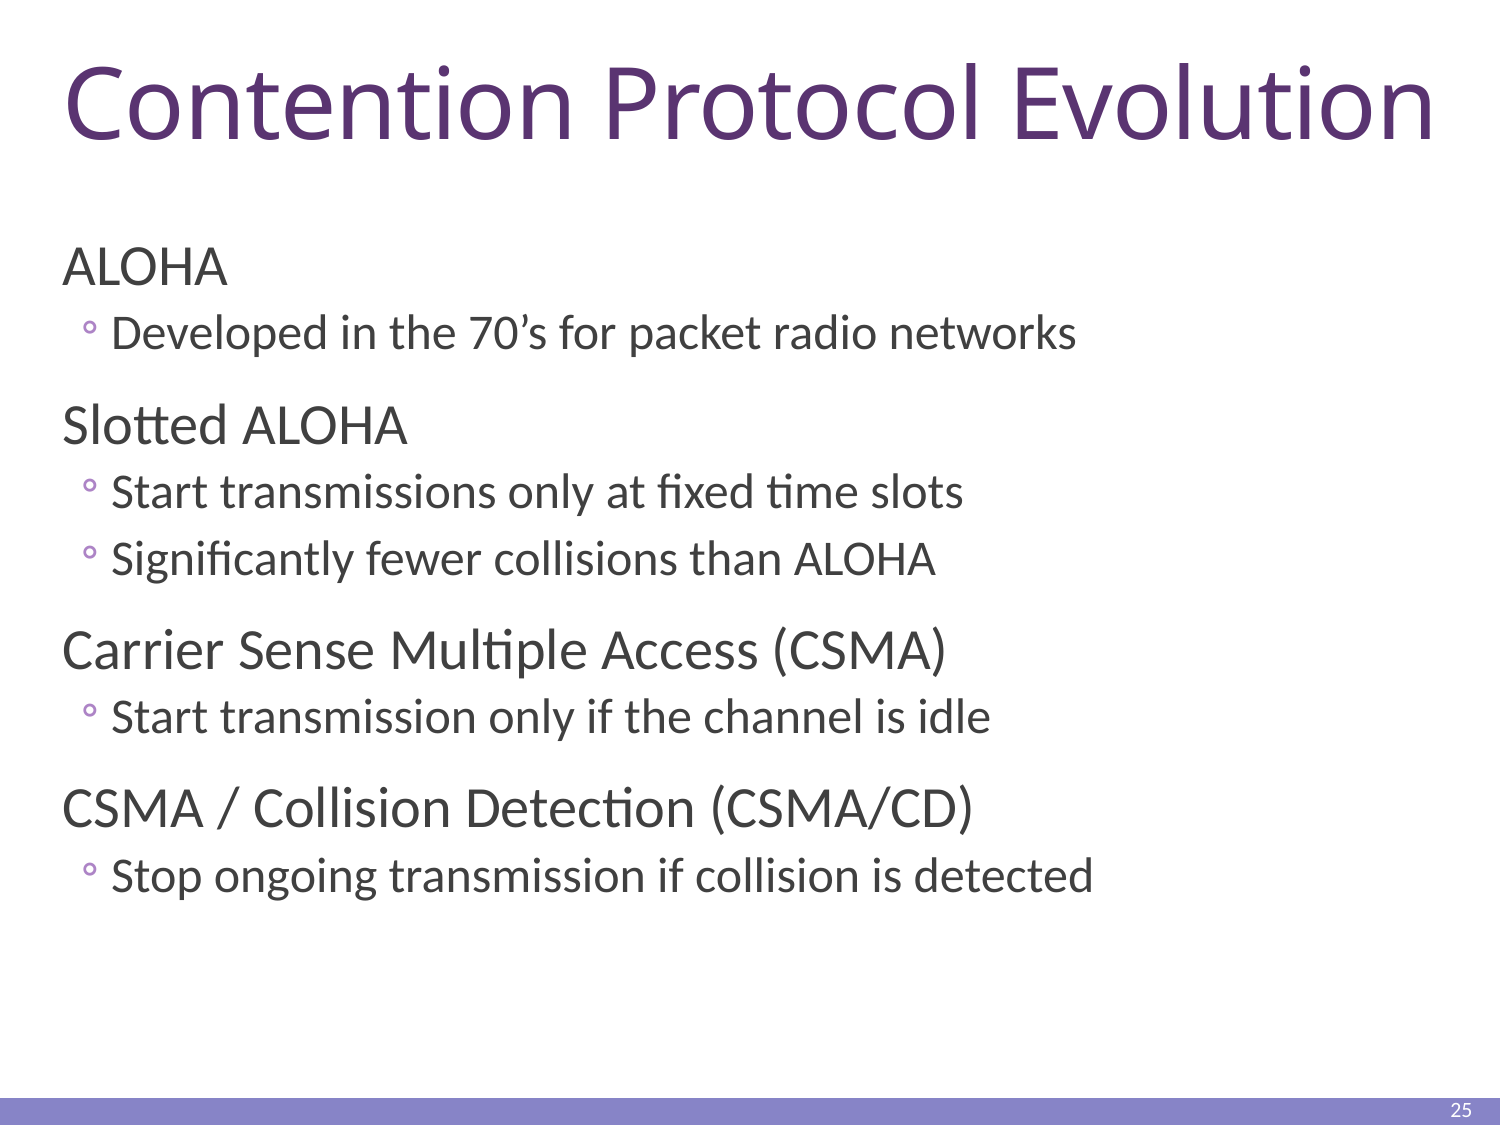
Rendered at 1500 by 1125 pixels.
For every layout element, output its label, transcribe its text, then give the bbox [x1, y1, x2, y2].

title Contention Protocol Evolution [48, 47, 1470, 168]
slide_number 25 [1326, 1091, 1488, 1125]
list ALOHA Developed in the 70’s for packet radio networks Slotted ALOHA Start transmissions only at fixed time slots Significantly fewer collisions than ALOHA Carrier Sense Multiple Access (CSMA) Start transmission only if the channel is idle CSMA / Collision Detection (CSMA/CD) Stop ongoing transmission if collision is detected [48, 227, 1470, 1014]
